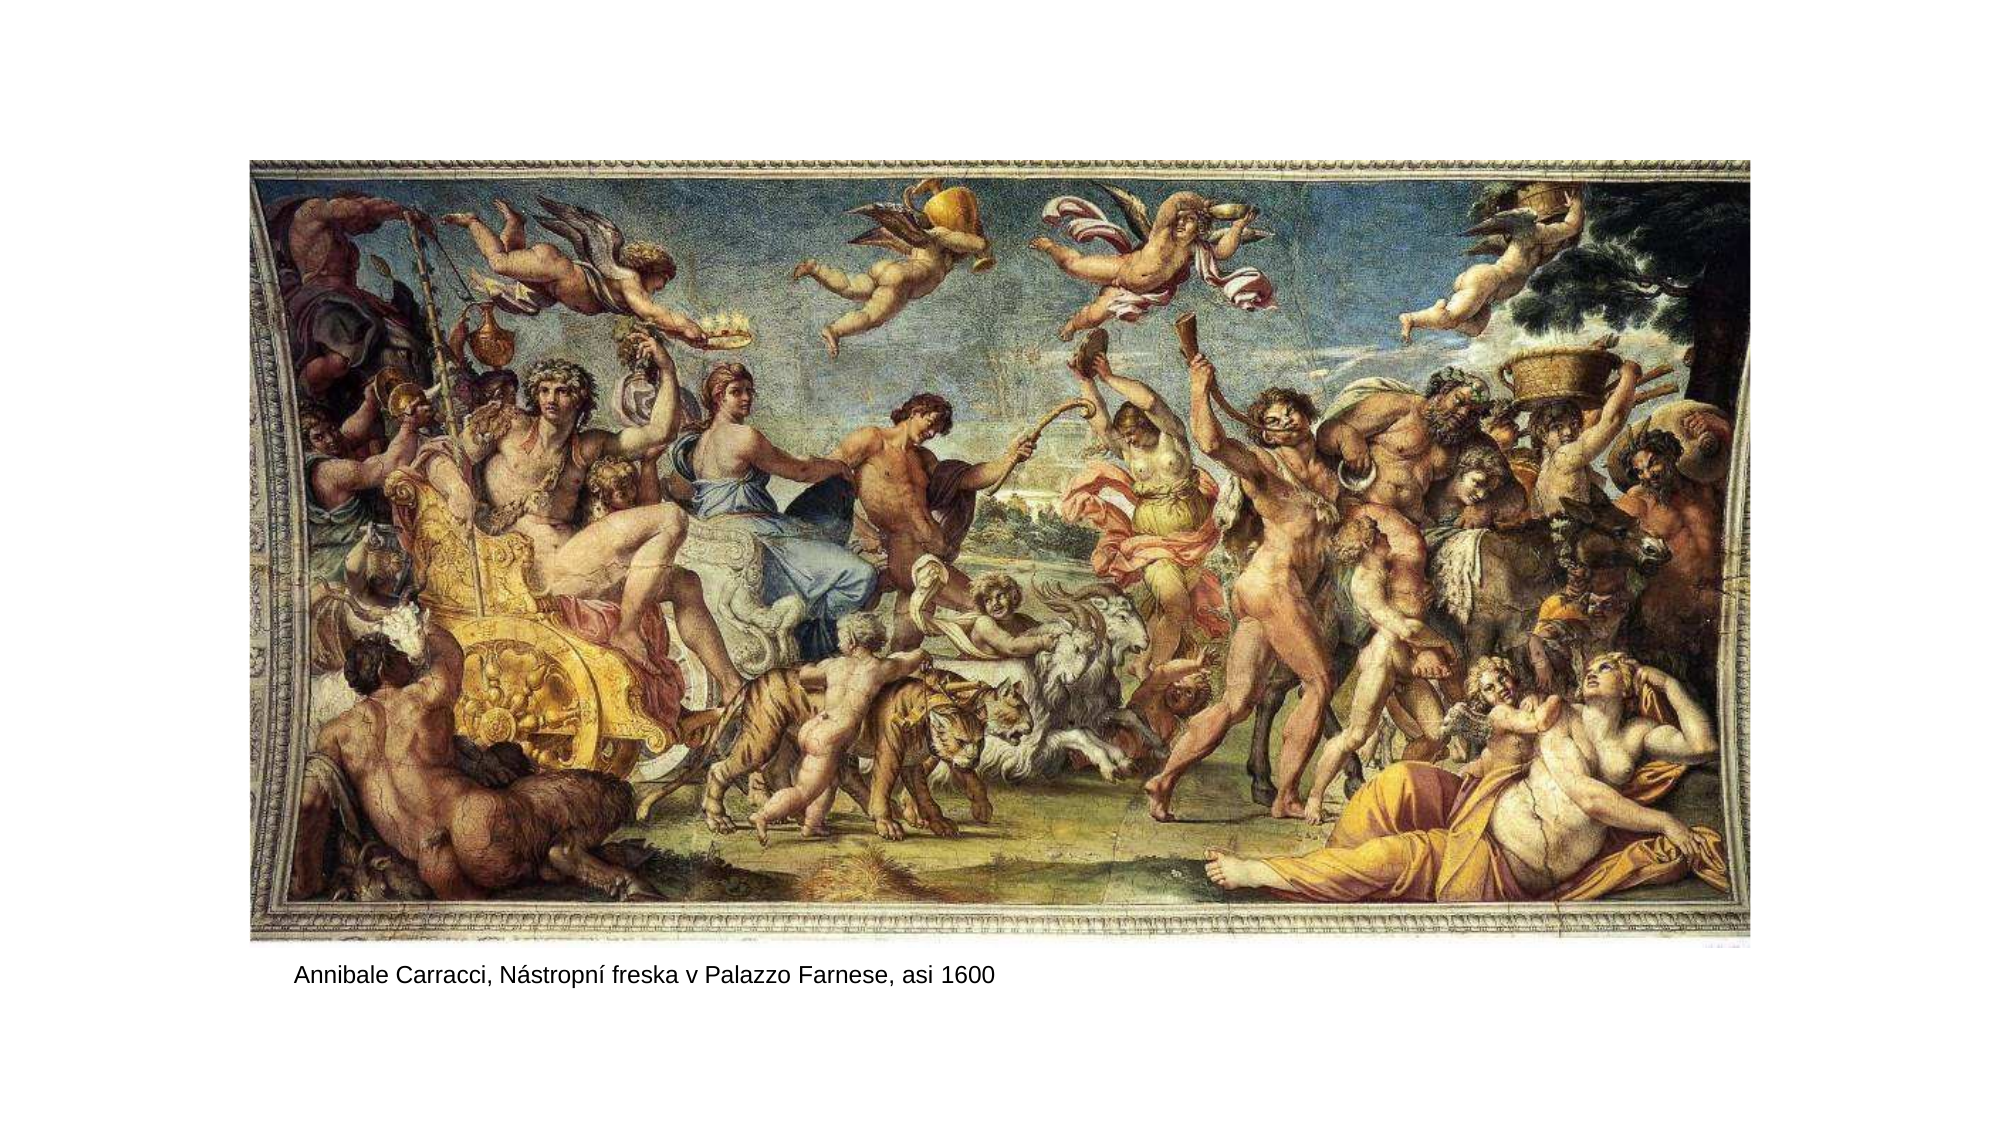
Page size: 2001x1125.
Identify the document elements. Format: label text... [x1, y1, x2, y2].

text_box [249, 160, 1751, 948]
text_box Annibale Carracci, Nástropní freska v Palazzo Farnese, asi 1600 [292, 957, 1003, 989]
